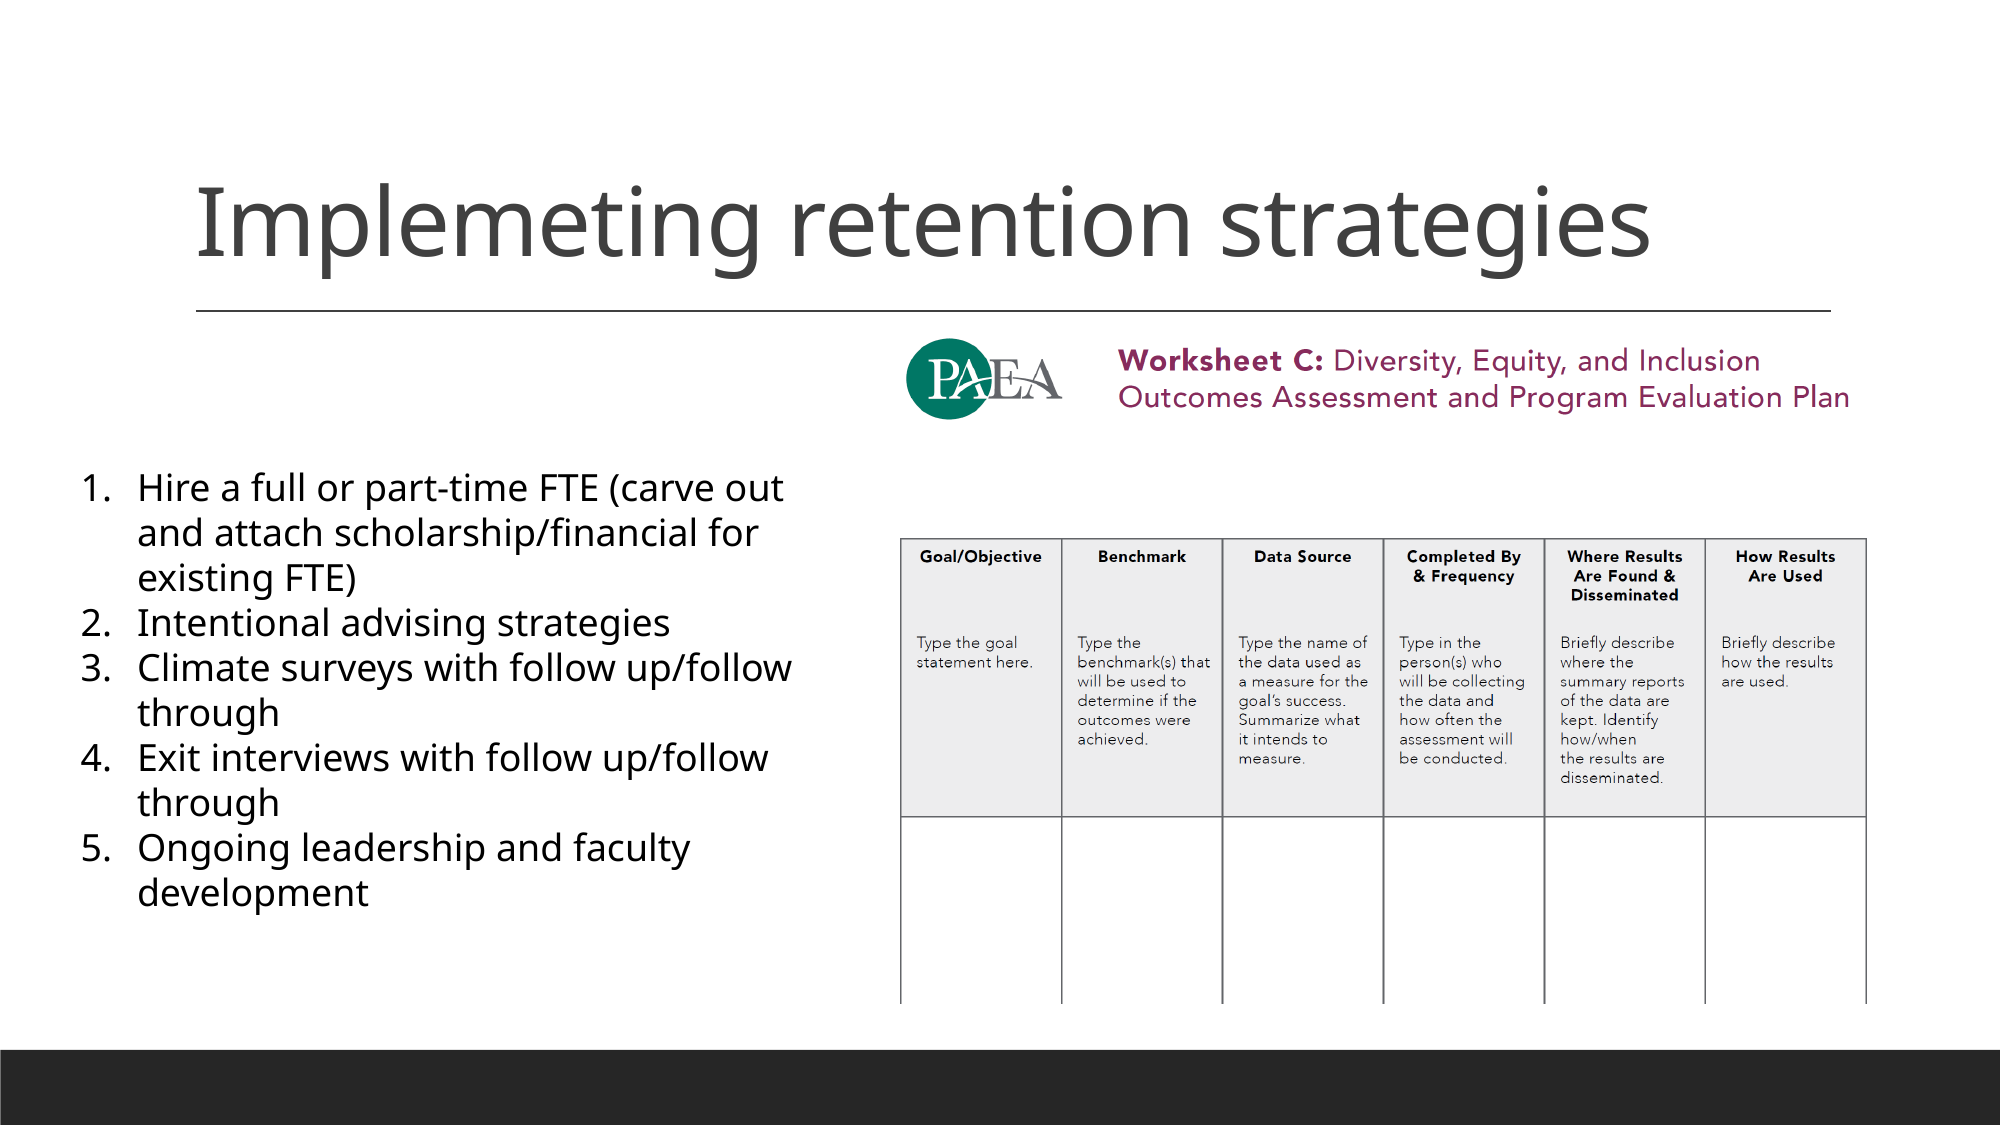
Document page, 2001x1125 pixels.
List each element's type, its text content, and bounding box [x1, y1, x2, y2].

text_box Hire a full or part-time FTE (carve out and attach scholarship/financial for existing FTE) Intentional advising strategies Climate surveys with follow up/follow through Exit interviews with follow up/follow through Ongoing leadership and faculty development [65, 456, 840, 1057]
title Implemeting retention strategies [180, 47, 1830, 285]
picture [873, 325, 1905, 1004]
